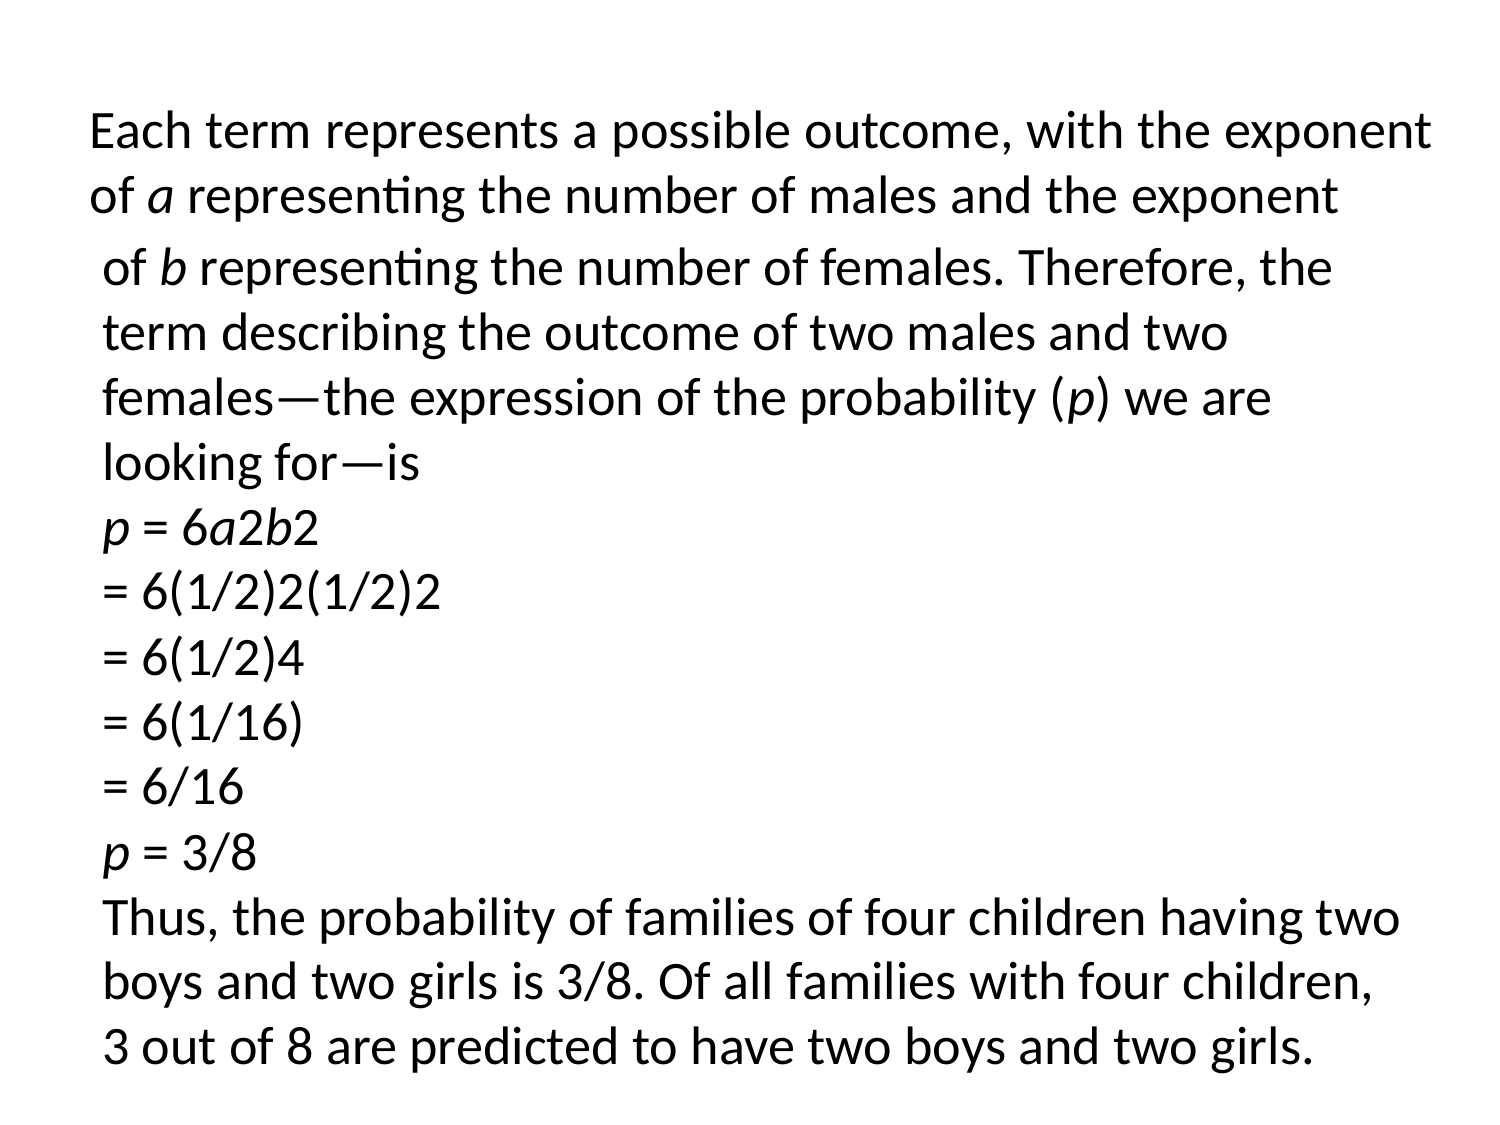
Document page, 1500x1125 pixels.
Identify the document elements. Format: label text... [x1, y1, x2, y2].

text_box Each term represents a possible outcome, with the exponent of a representing the number of males and the exponent [75, 87, 1450, 233]
text_box of b representing the number of females. Therefore, the term describing the outcome of two males and two females—the expression of the probability (p) we are looking for—is p = 6a2b2 = 6(1/2)2(1/2)2 = 6(1/2)4 = 6(1/16) = 6/16 p = 3/8 Thus, the probability of families of four children having two boys and two girls is 3/8. Of all families with four children, 3 out of 8 are predicted to have two boys and two girls. [87, 223, 1425, 1125]
